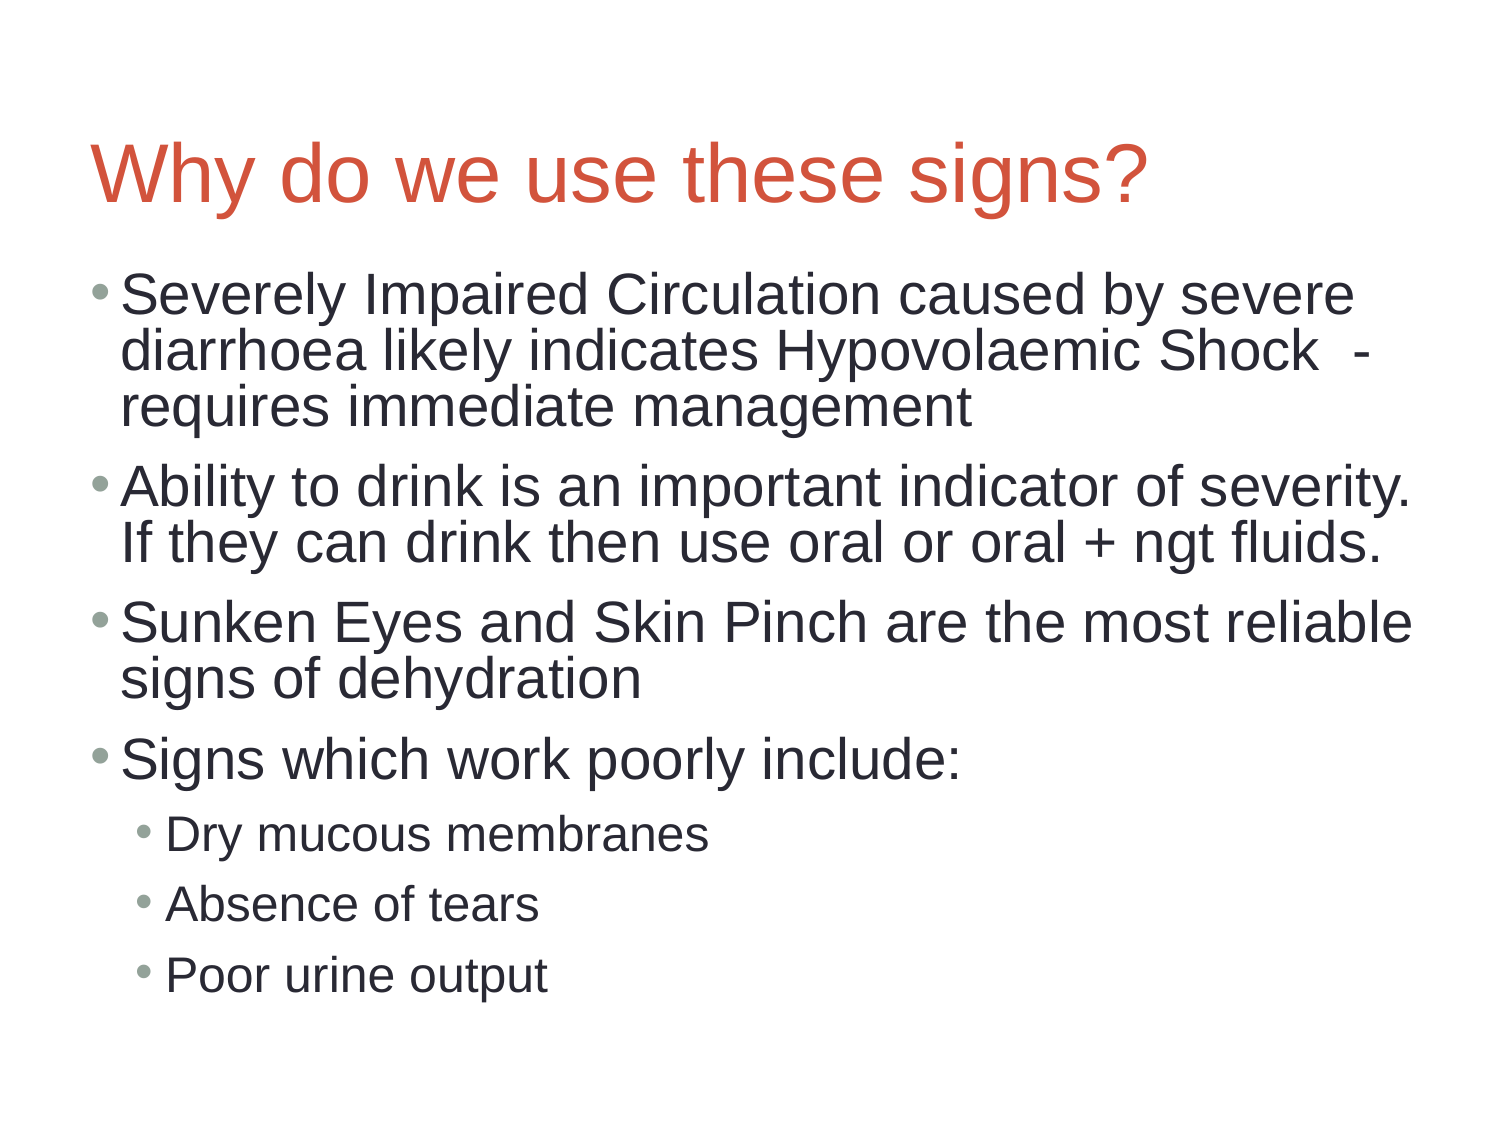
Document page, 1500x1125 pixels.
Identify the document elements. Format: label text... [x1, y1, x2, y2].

title Why do we use these signs? [75, 87, 1425, 250]
list Severely Impaired Circulation caused by severe diarrhoea likely indicates Hypovolaemic Shock -requires immediate management Ability to drink is an important indicator of severity. If they can drink then use oral or oral + ngt fluids. Sunken Eyes and Skin Pinch are the most reliable signs of dehydration Signs which work poorly include: Dry mucous membranes Absence of tears Poor urine output [75, 262, 1459, 1083]
